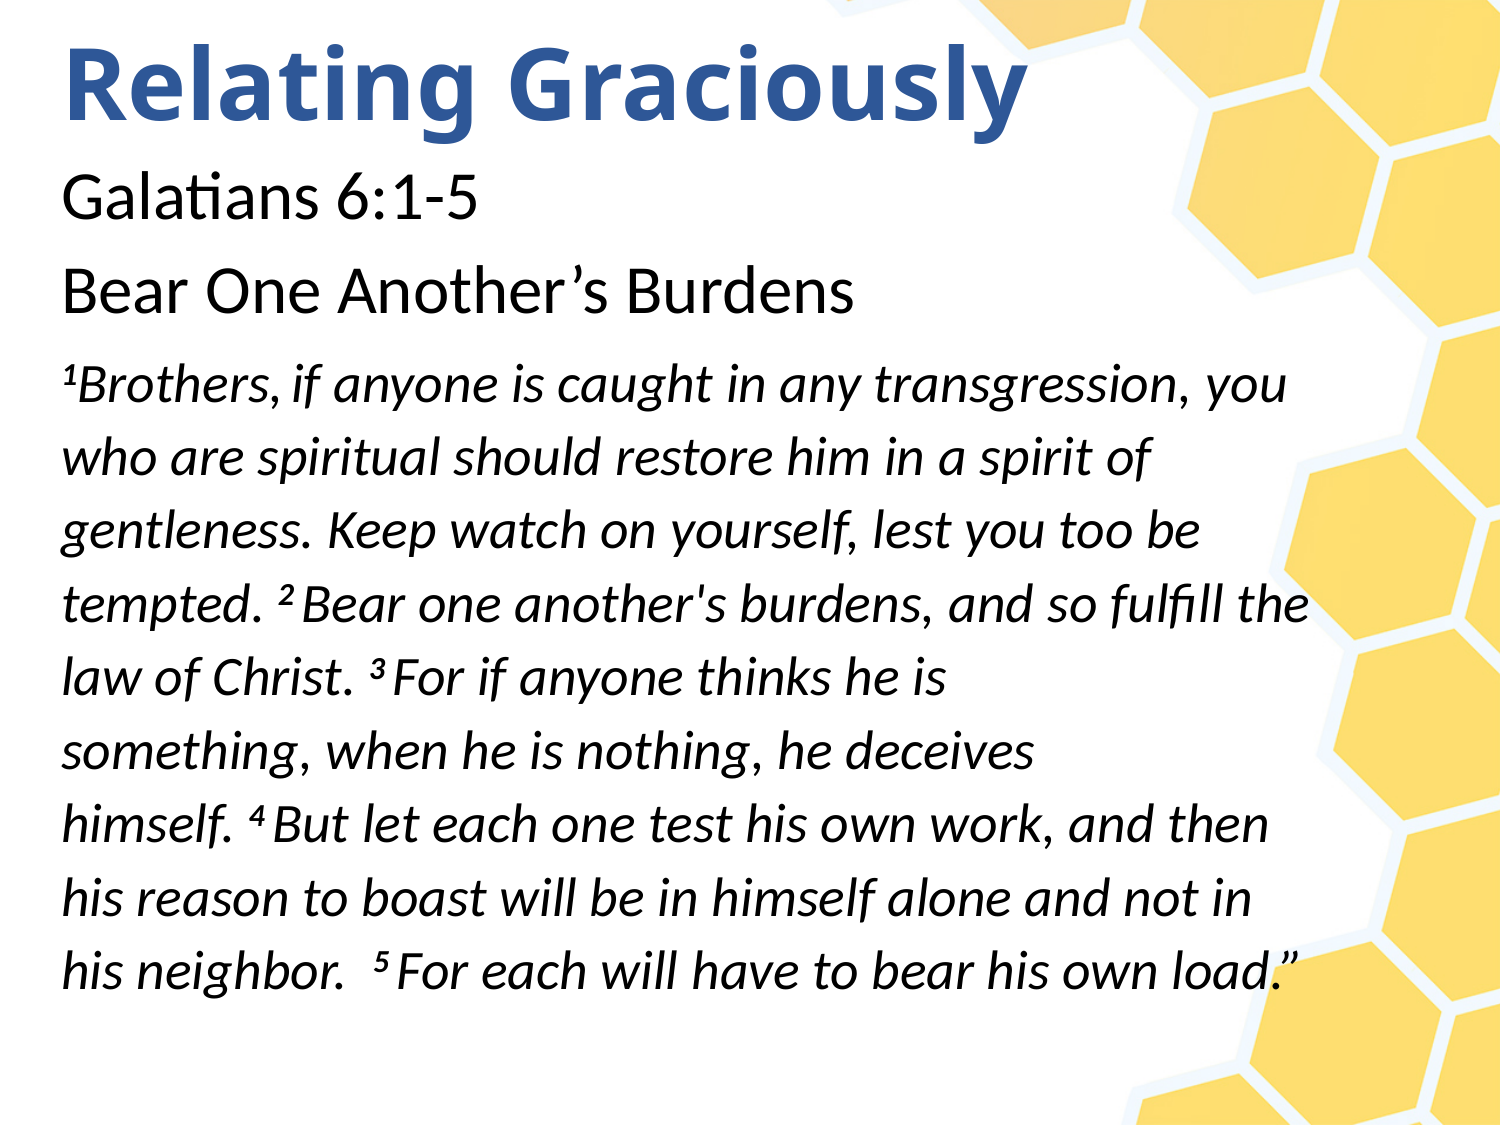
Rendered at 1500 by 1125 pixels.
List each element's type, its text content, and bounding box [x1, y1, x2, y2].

list Galatians 6:1-5 Bear One Another’s Burdens 1Brothers, if anyone is caught in any transgression, you who are spiritual should restore him in a spirit of gentleness. Keep watch on yourself, lest you too be tempted. 2 Bear one another's burdens, and so fulfill the law of Christ. 3 For if anyone thinks he is something, when he is nothing, he deceives himself. 4 But let each one test his own work, and then his reason to boast will be in himself alone and not in his neighbor. 5 For each will have to bear his own load.” [46, 152, 1326, 1125]
title Relating Graciously [46, 1, 1486, 175]
list ACTION STEPS Whether a Christian or non-Christian, learn to claim your new identity in Christ. II Corinthians 5:17: Therefore, if anyone is in Christ, he is a new creation.[a] The old has passed away; behold, the new has come. II Corinthians 5:21: For our sake he made him to be sin who knew no sin, so that in him we might become the righteousness of God. [0, 0, 1500, 1125]
